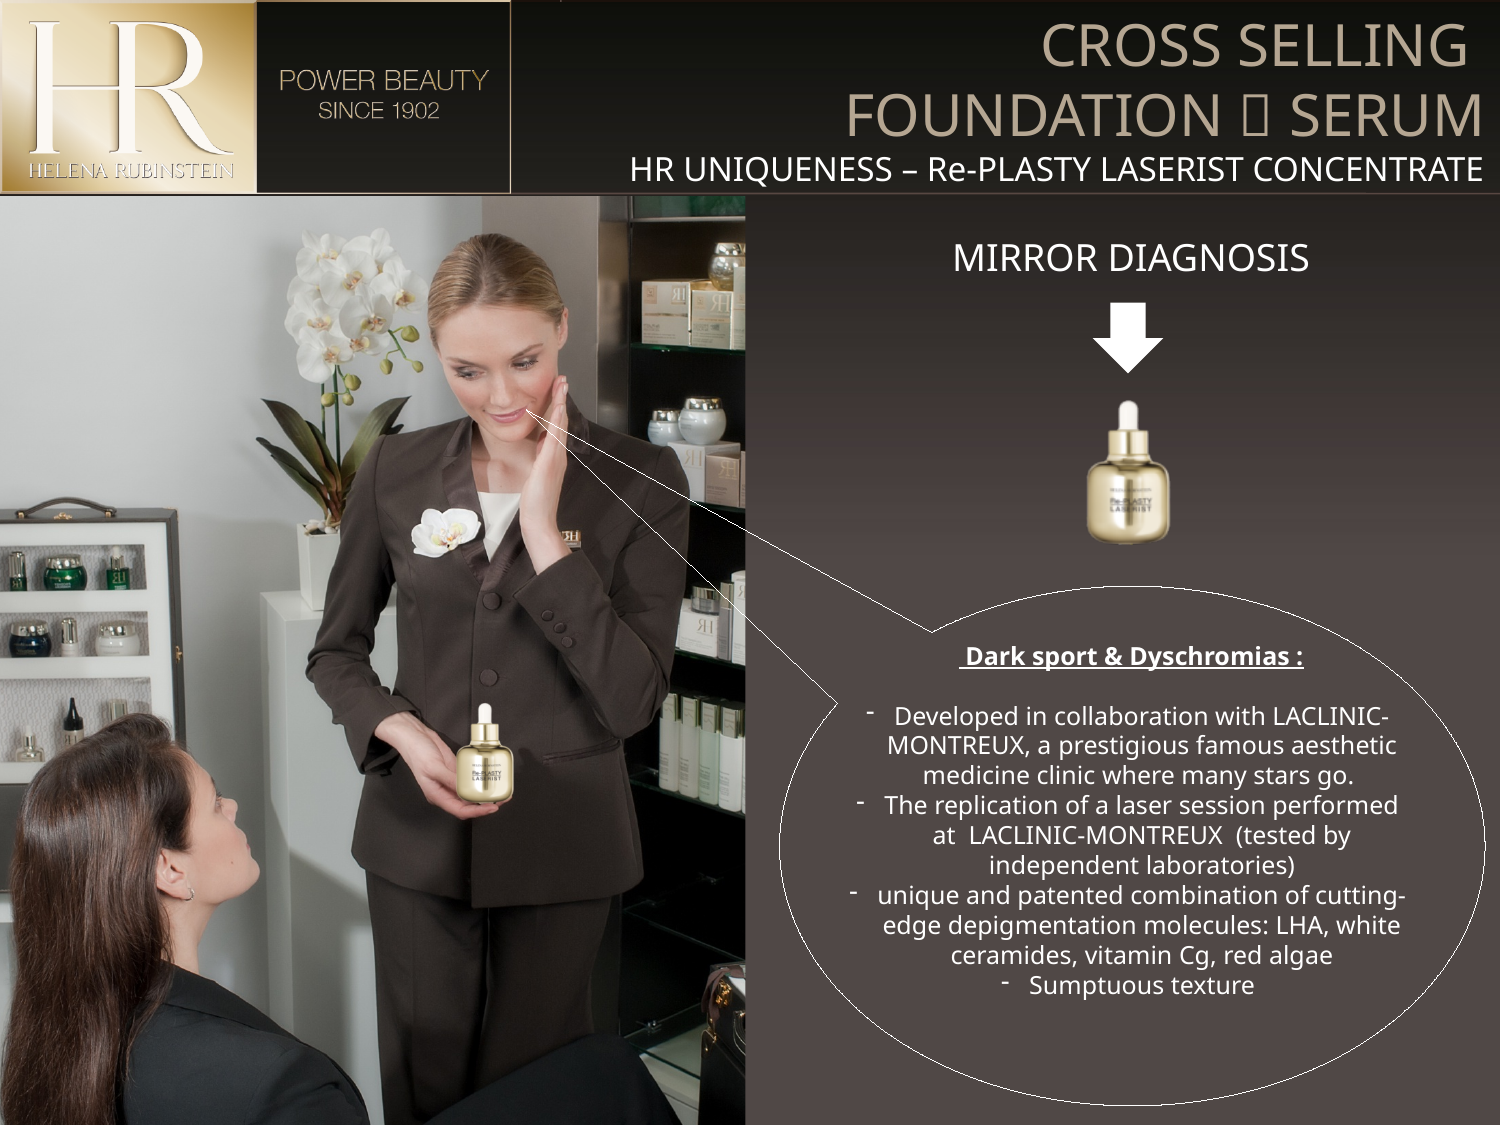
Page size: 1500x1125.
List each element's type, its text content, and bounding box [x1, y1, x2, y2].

picture [0, 0, 511, 194]
text_box MIRROR DIAGNOSIS [779, 227, 1483, 287]
text_box [749, 532, 1333, 699]
picture [512, 2, 1500, 192]
text_box CROSS SELLING FOUNDATION  SERUM HR UNIQUENESS – Re-PLASTY LASERIST CONCENTRATE [593, 8, 1486, 189]
text_box [779, 708, 833, 984]
text_box [1092, 302, 1164, 374]
picture [0, 195, 1500, 1125]
text_box [855, 1007, 1410, 1106]
text_box [1424, 699, 1486, 993]
text_box Dark sport & Dyschromias : Developed in collaboration with LACLINIC-MONTREUX, a prestigious famous aesthetic medicine clinic where many stars go. The replication of a laser session performed at LACLINIC-MONTREUX (tested by independent laboratories) unique and patented combination of cutting-edge depigmentation molecules: LHA, white ceramides, vitamin Cg, red algae Sumptuous texture [833, 632, 1424, 1007]
